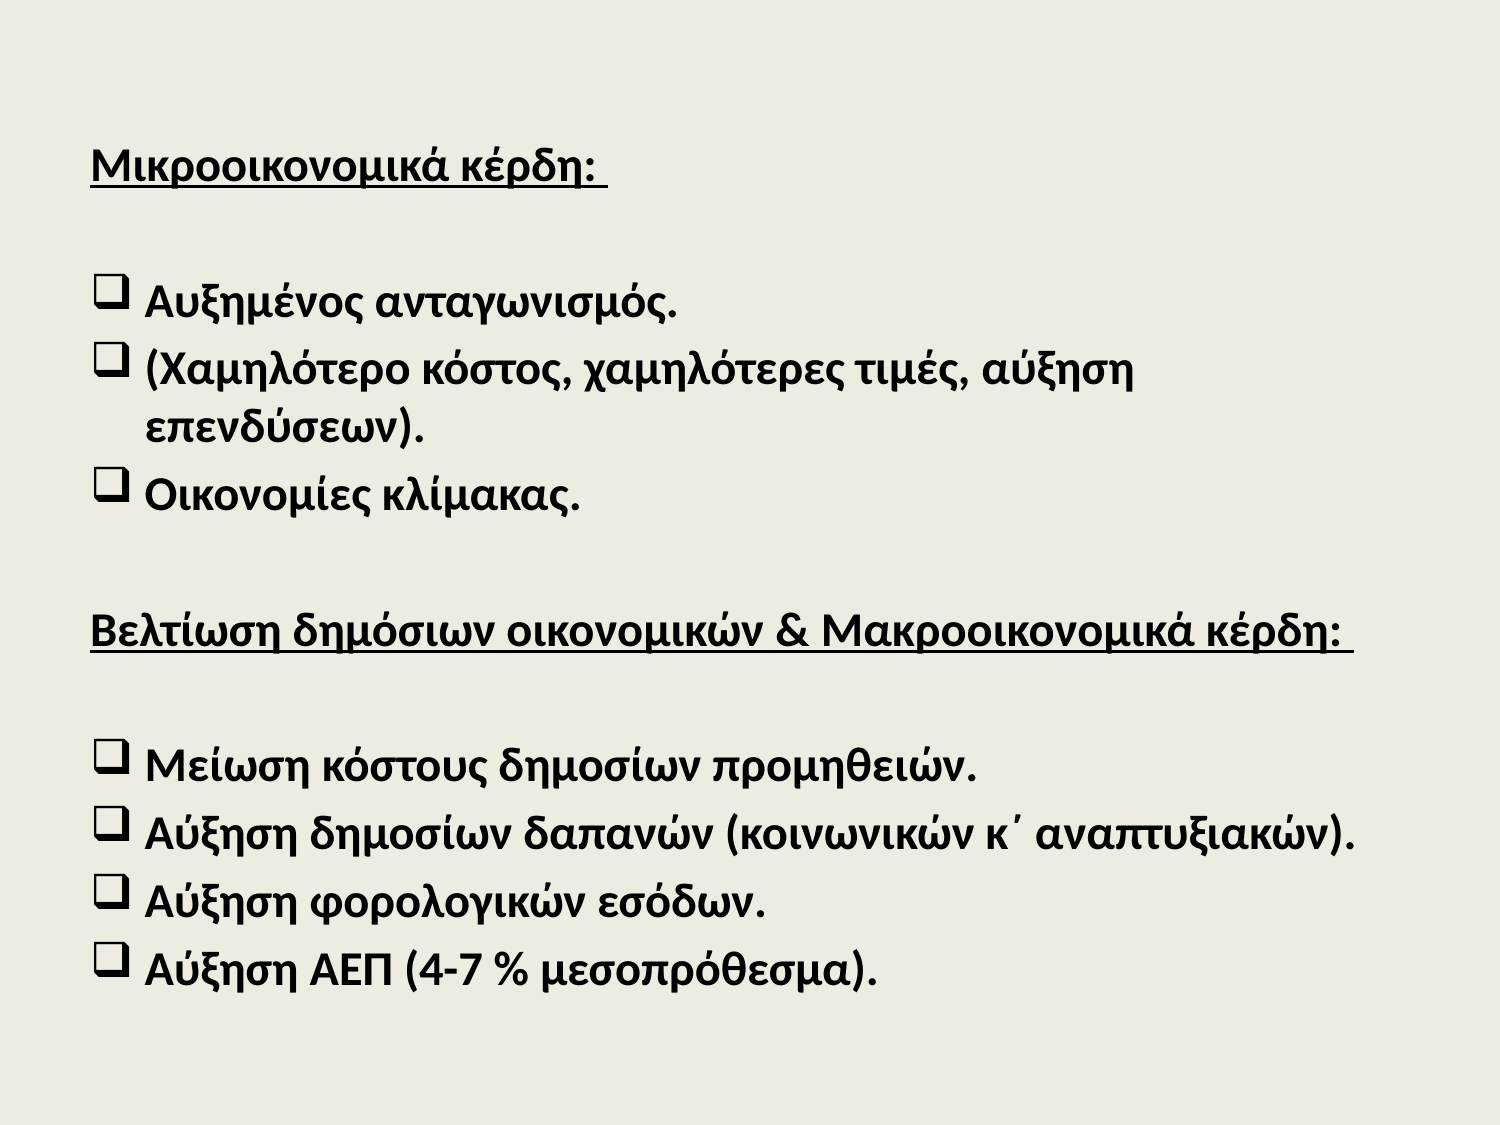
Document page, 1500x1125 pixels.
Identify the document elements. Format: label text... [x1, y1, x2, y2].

list Μικροοικονομικά κέρδη: Αυξημένος ανταγωνισμός. (Χαμηλότερο κόστος, χαμηλότερες τιμές, αύξηση επενδύσεων). Οικονομίες κλίμακας. Βελτίωση δημόσιων οικονομικών & Μακροοικονομικά κέρδη: Μείωση κόστους δημοσίων προμηθειών. Αύξηση δημοσίων δαπανών (κοινωνικών κ΄ αναπτυξιακών). Αύξηση φορολογικών εσόδων. Αύξηση ΑΕΠ (4-7 % μεσοπρόθεσμα). [75, 125, 1425, 1005]
